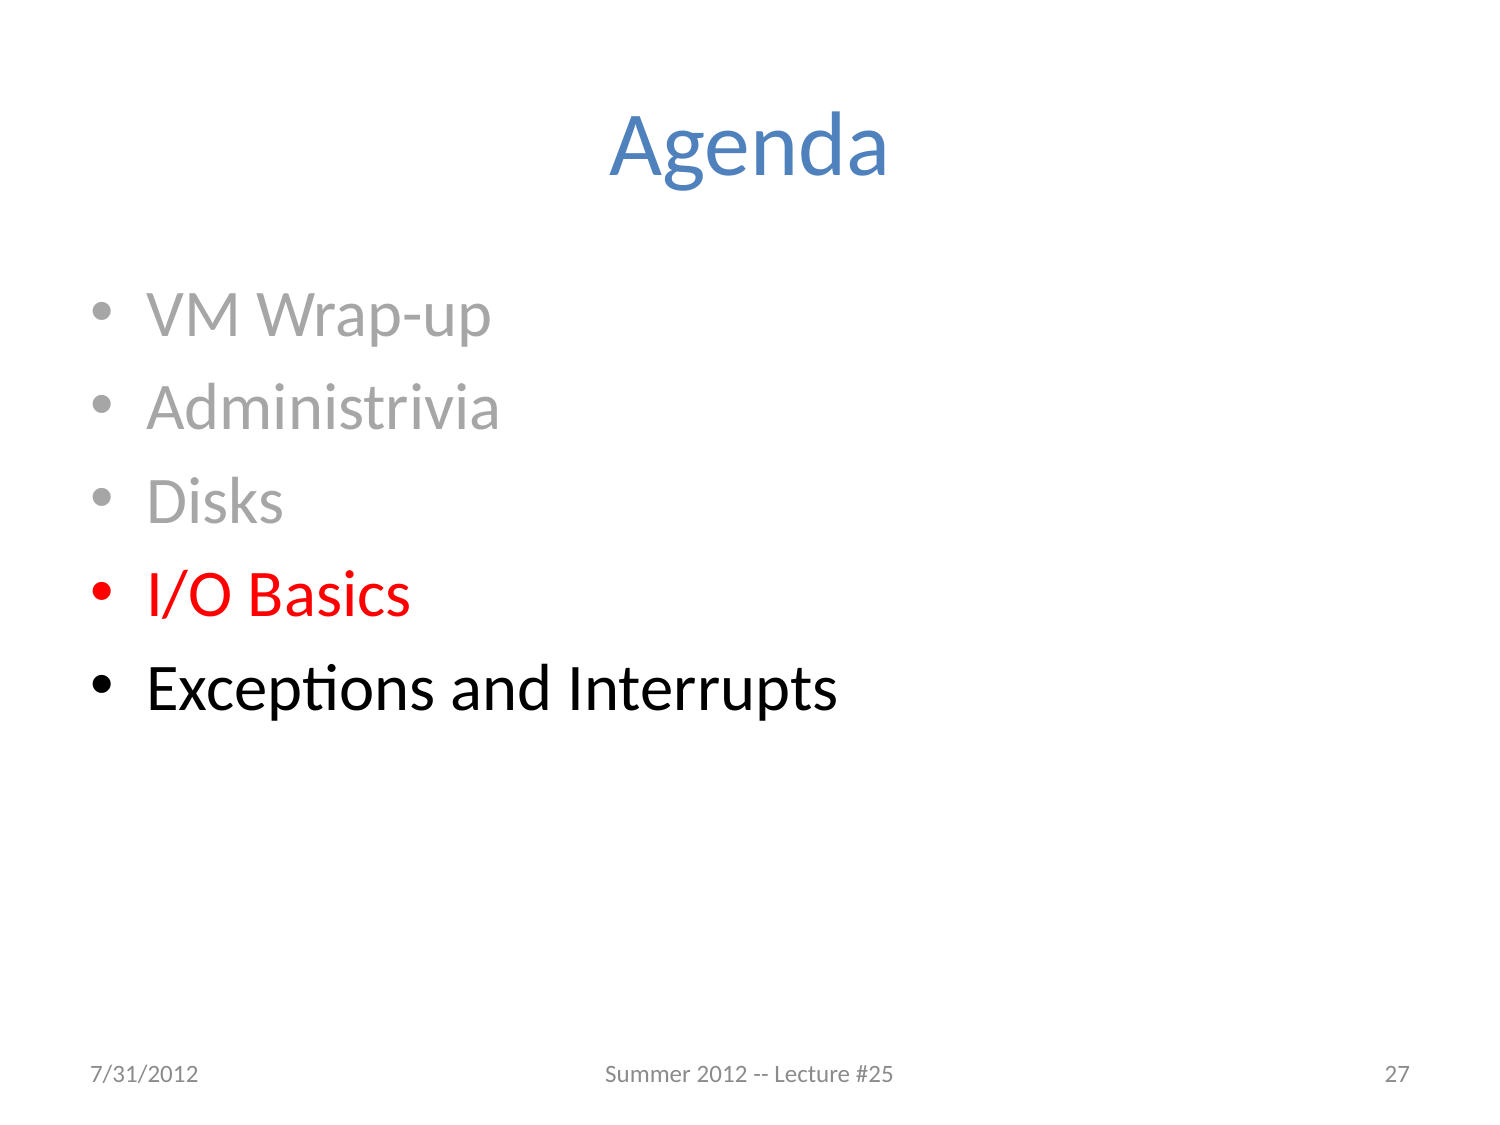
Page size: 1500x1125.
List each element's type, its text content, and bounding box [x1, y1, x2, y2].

title Agenda [75, 45, 1425, 233]
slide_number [75, 1042, 425, 1103]
list VM Wrap-up Administrivia Disks I/O Basics Exceptions and Interrupts [75, 262, 1425, 1073]
slide_number 27 [1074, 1042, 1425, 1103]
footer Summer 2012 -- Lecture #25 [512, 1042, 988, 1103]
